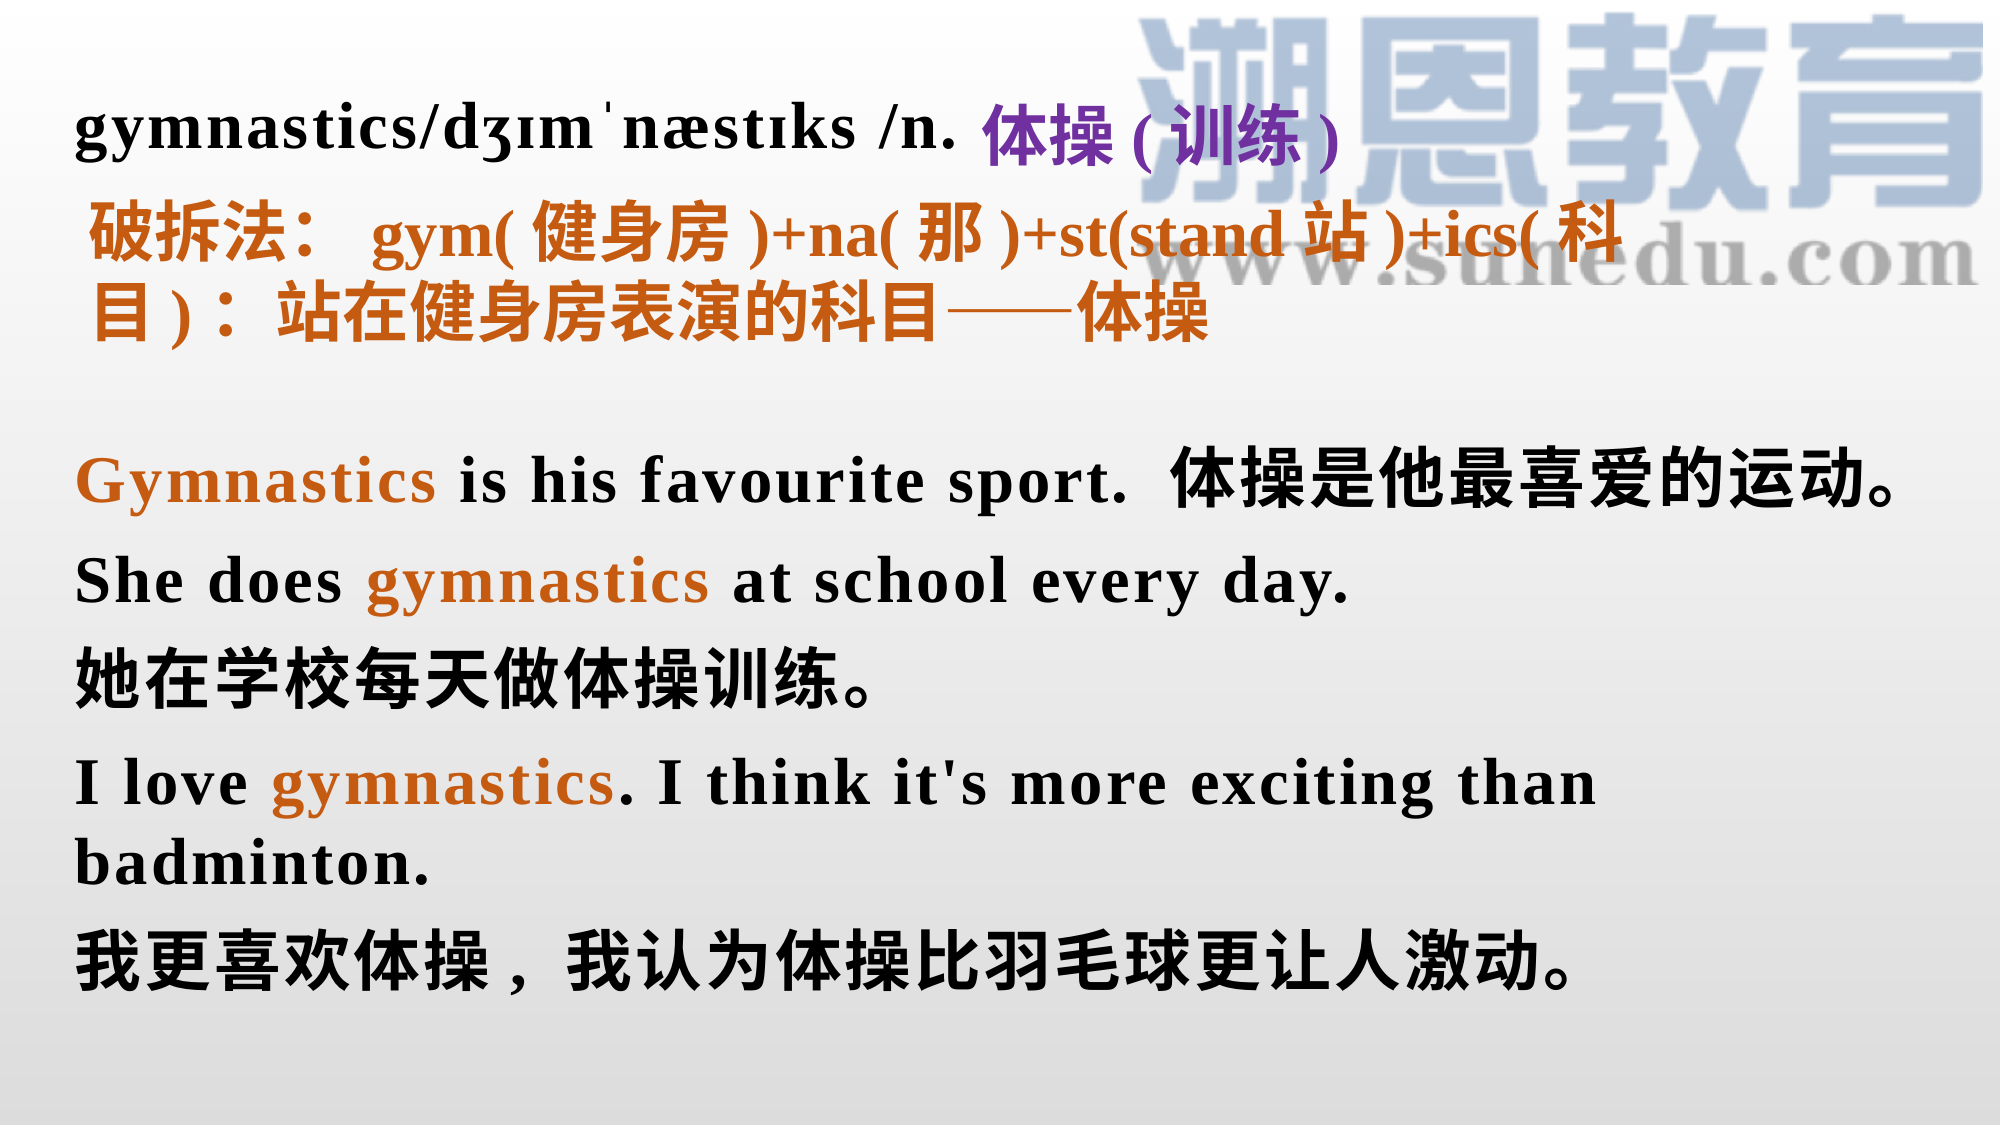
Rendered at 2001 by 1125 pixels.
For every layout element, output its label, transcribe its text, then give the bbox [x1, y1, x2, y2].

text_box 体操(训练) [967, 86, 1373, 182]
list gymnastics/dʒɪmˈnæstɪks /n. Gymnastics is his favourite sport. 体操是他最喜爱的运动。 She does gymnastics at school every day. 她在学校每天做体操训练。 I love gymnastics. I think it's more exciting than badminton. 我更喜欢体操, 我认为体操比羽毛球更让人激动。 [58, 98, 1972, 1040]
picture [1134, 10, 1983, 285]
text_box 破拆法：gym(健身房)+na(那)+st(stand站)+ics(科目)：站在健身房表演的科目——体操 [73, 182, 1648, 358]
